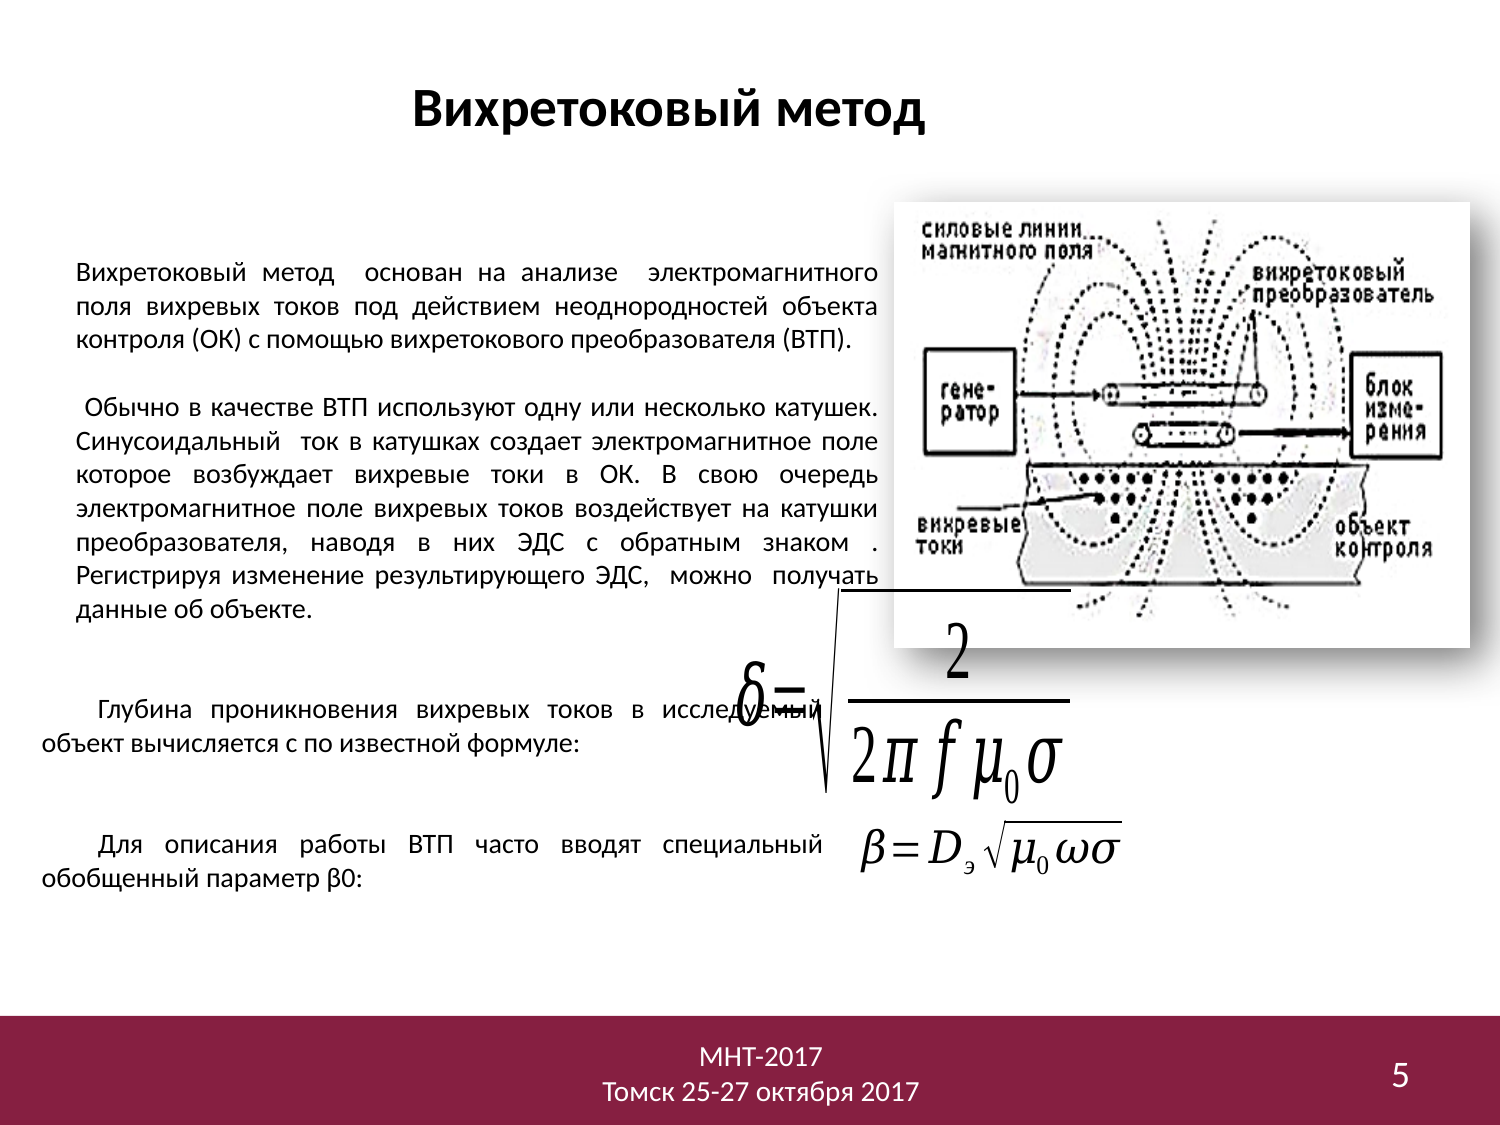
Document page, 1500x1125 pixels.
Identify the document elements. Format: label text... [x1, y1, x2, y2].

picture [893, 201, 1470, 648]
text_box Вихретоковый метод основан на анализе электромагнитного поля вихревых токов под действием неоднородностей объекта контроля (ОК) с помощью вихретокового преобразователя (ВТП). Обычно в качестве ВТП используют одну или несколько катушек. Синусоидальный ток в катушках создает электромагнитное поле которое возбуждает вихревые токи в ОК. В свою очередь электромагнитное поле вихревых токов воздействует на катушки преобразователя, наводя в них ЭДС с обратным знаком . Регистрируя изменение результирующего ЭДС, можно получать данные об объекте. [61, 245, 877, 632]
title Вихретоковый метод [397, 63, 1456, 145]
slide_number 5 [1074, 1042, 1425, 1103]
text_box Для описания работы ВТП часто вводят специальный обобщенный параметр β0: [0, 818, 840, 901]
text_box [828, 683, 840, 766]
text_box Глубина проникновения вихревых токов в исследуемый объект вычисляется с по известной формуле: [0, 683, 832, 766]
footer МНТ-2017 Томск 25-27 октября 2017 [512, 1042, 1010, 1103]
